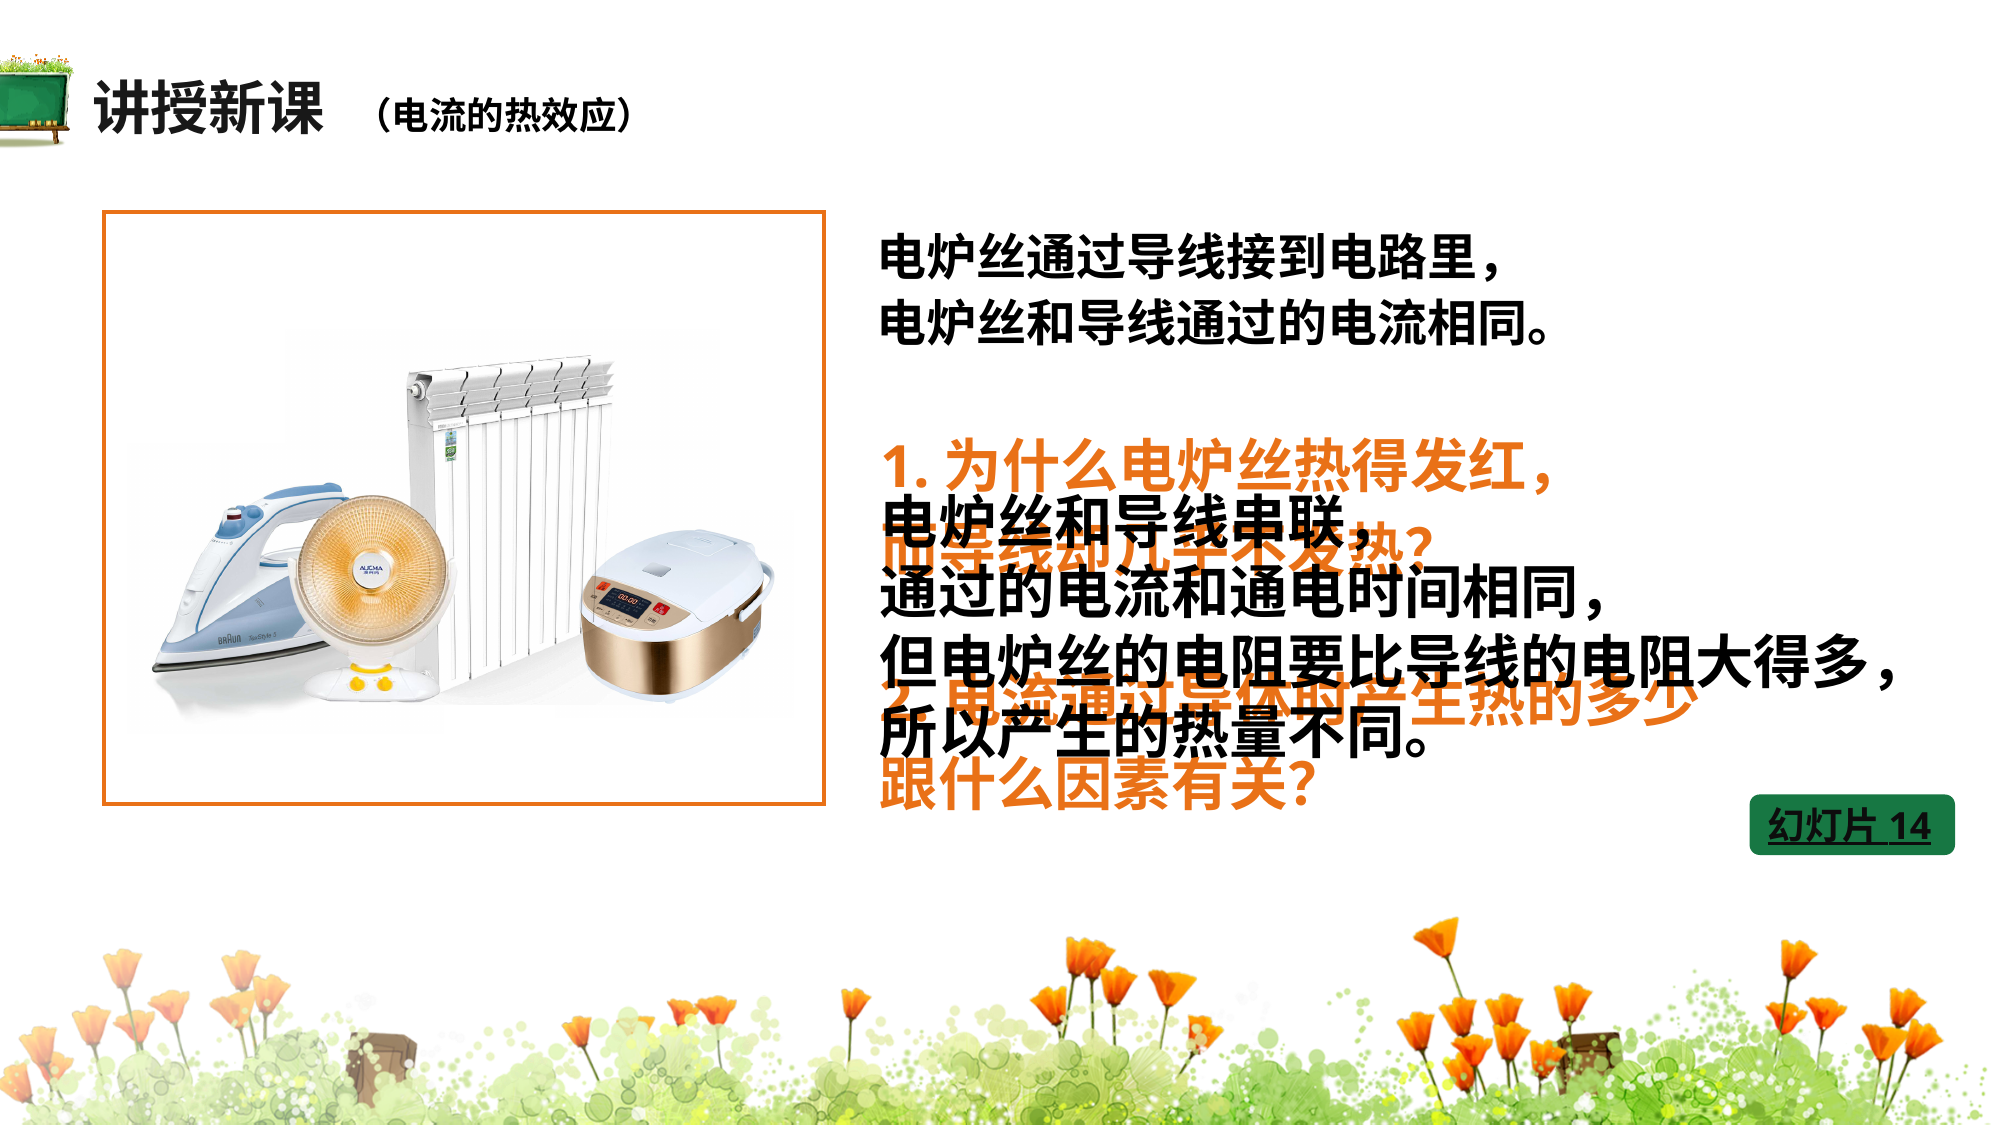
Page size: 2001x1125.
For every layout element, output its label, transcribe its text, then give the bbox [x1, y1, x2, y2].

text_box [865, 408, 2000, 872]
text_box （电流的热效应） [339, 84, 1035, 190]
text_box 电炉丝通过导线接到电路里， 电炉丝和导线通过的电流相同。 [862, 212, 2000, 359]
text_box [103, 211, 825, 805]
picture [113, 329, 814, 759]
picture [0, 906, 2001, 1125]
picture [0, 38, 74, 163]
text_box 讲授新课 [77, 63, 424, 149]
